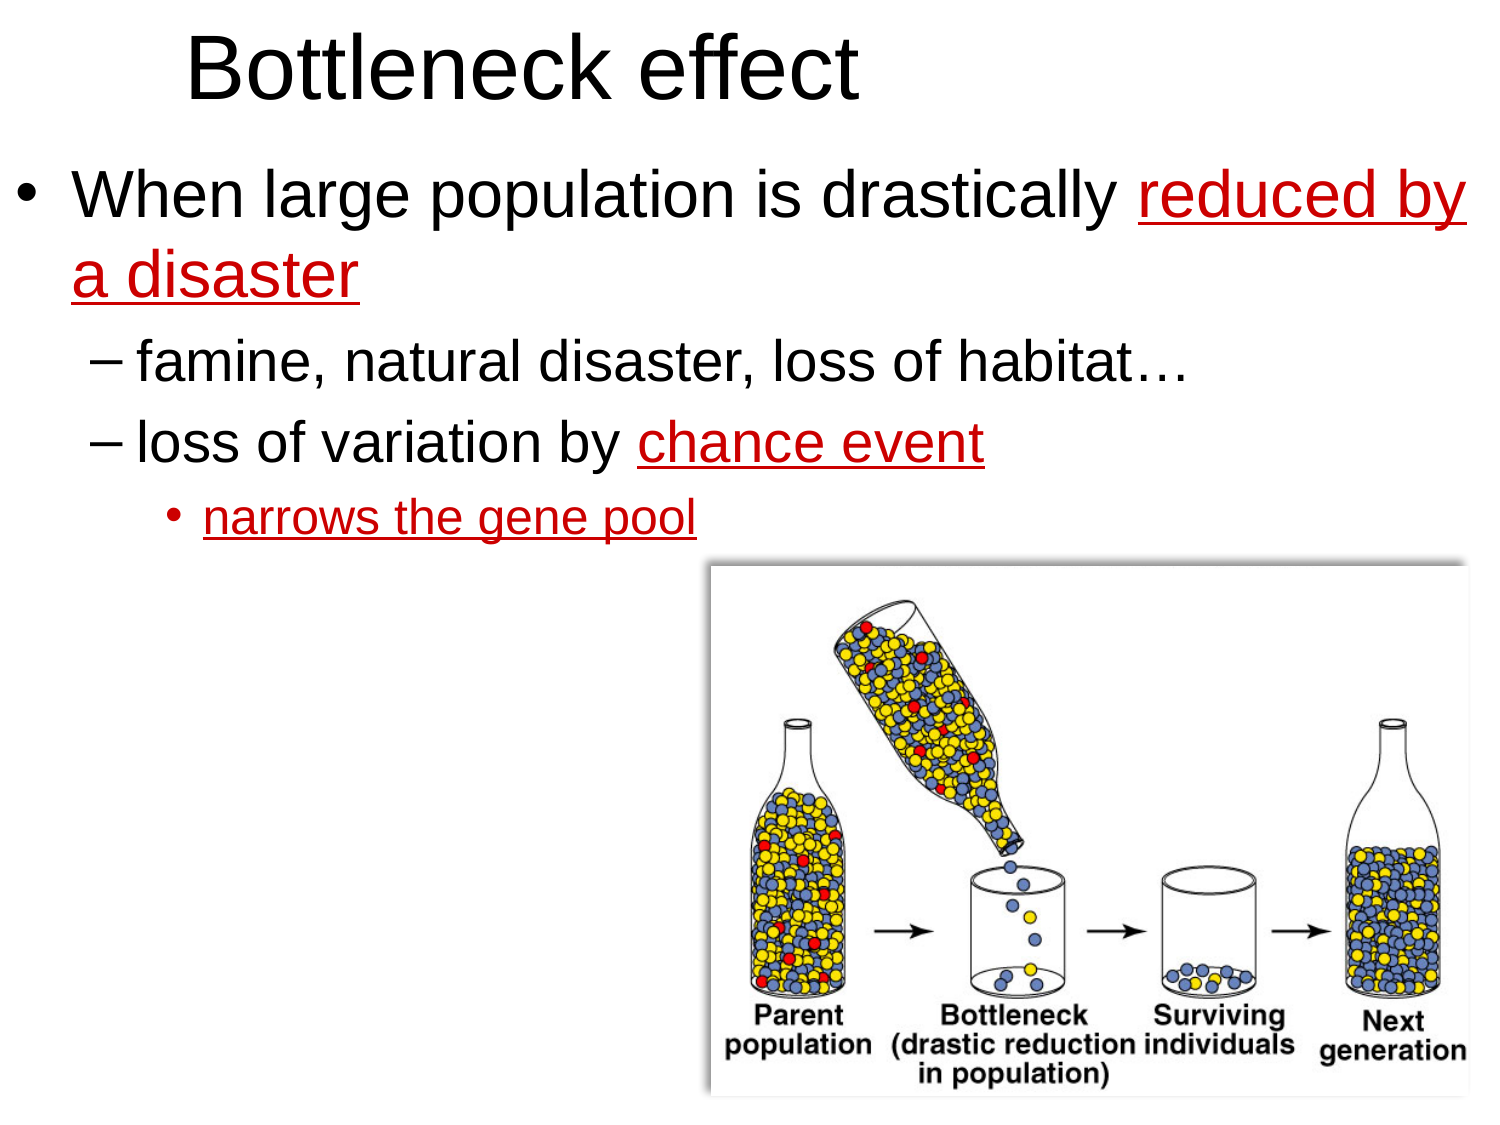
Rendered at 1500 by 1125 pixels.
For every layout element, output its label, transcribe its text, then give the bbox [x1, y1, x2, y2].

title Bottleneck effect [0, 0, 1046, 143]
picture [710, 566, 1469, 1097]
list When large population is drastically reduced by a disaster famine, natural disaster, loss of habitat… loss of variation by chance event narrows the gene pool [0, 143, 1500, 657]
